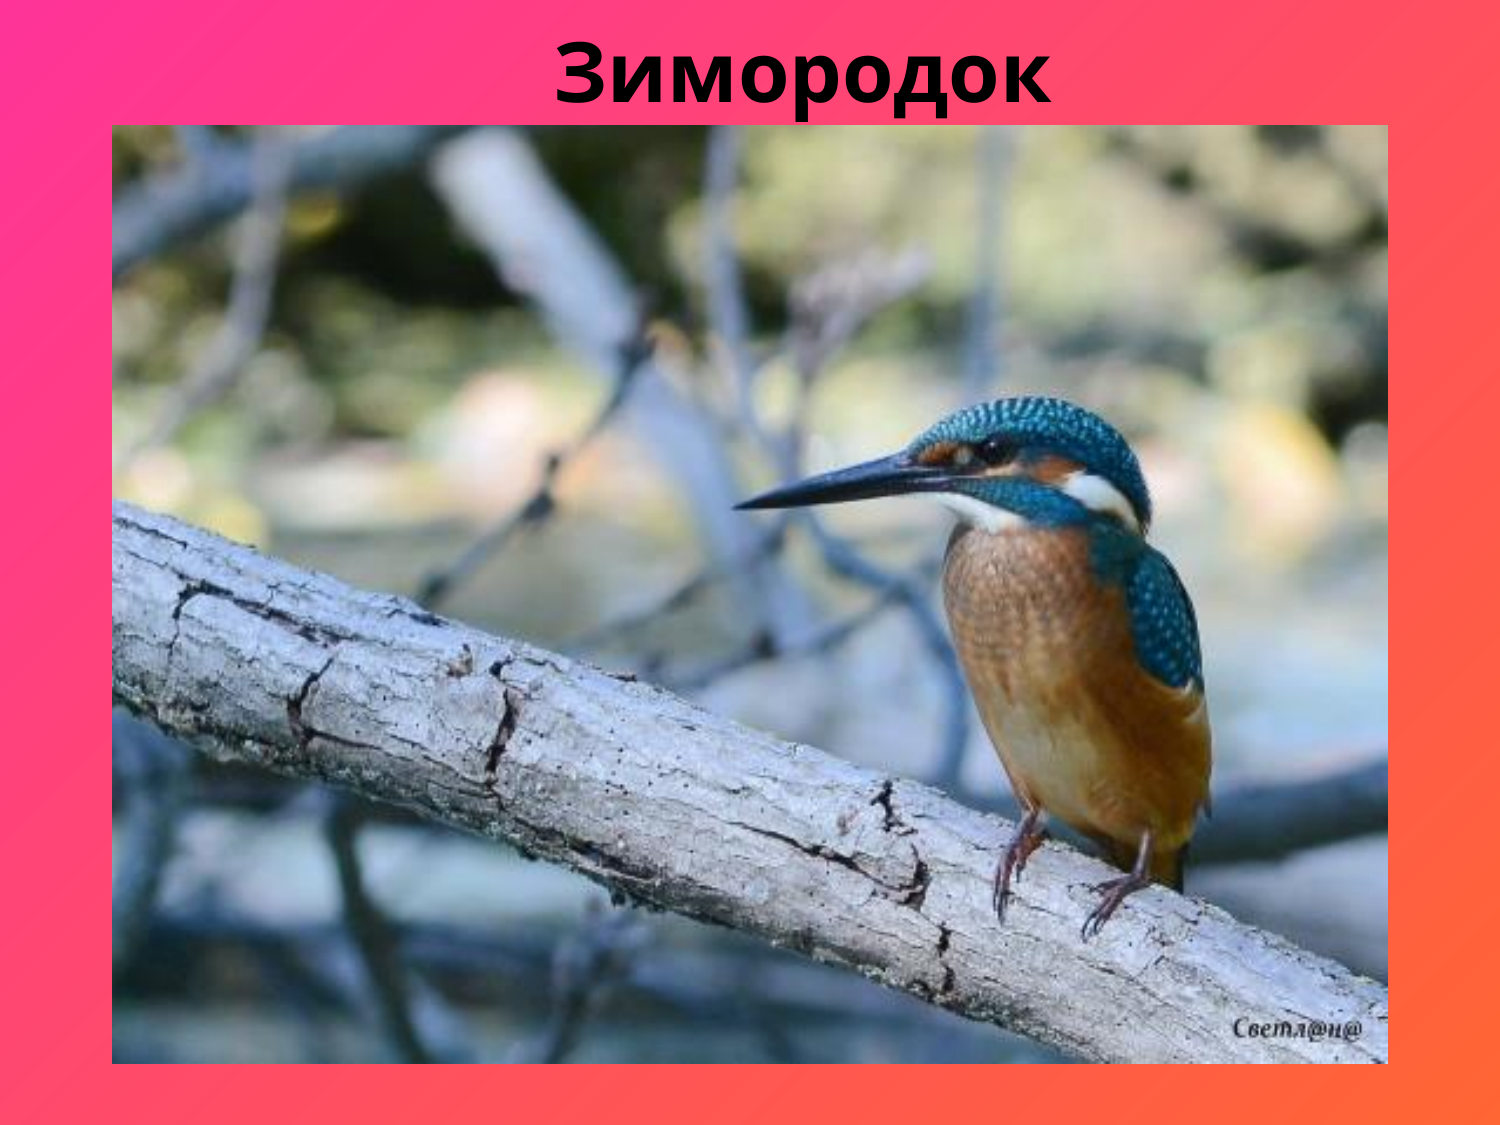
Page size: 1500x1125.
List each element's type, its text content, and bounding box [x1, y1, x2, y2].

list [111, 125, 1388, 1065]
title Зимородок [53, 0, 1404, 160]
